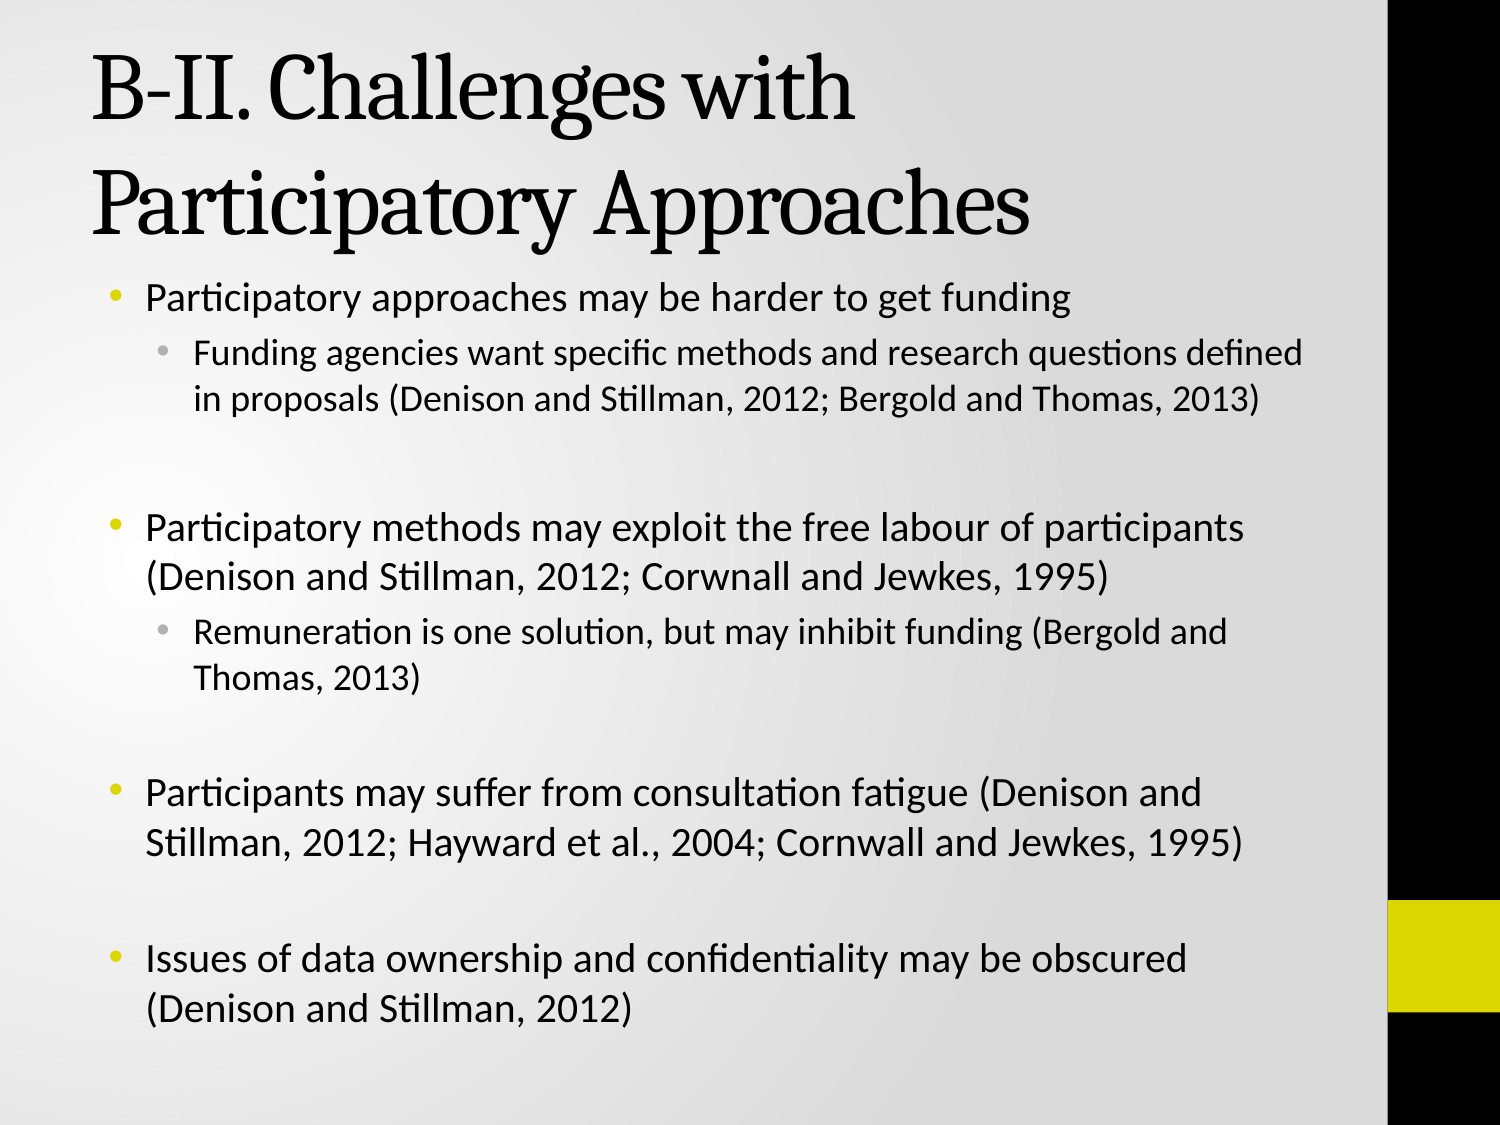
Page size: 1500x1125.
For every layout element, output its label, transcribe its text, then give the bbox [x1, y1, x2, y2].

list Participatory approaches may be harder to get funding Funding agencies want specific methods and research questions defined in proposals (Denison and Stillman, 2012; Bergold and Thomas, 2013) Participatory methods may exploit the free labour of participants (Denison and Stillman, 2012; Corwnall and Jewkes, 1995) Remuneration is one solution, but may inhibit funding (Bergold and Thomas, 2013) Participants may suffer from consultation fatigue (Denison and Stillman, 2012; Hayward et al., 2004; Cornwall and Jewkes, 1995) Issues of data ownership and confidentiality may be obscured (Denison and Stillman, 2012) [75, 262, 1325, 1050]
title B-II. Challenges with Participatory Approaches [75, 45, 1325, 233]
